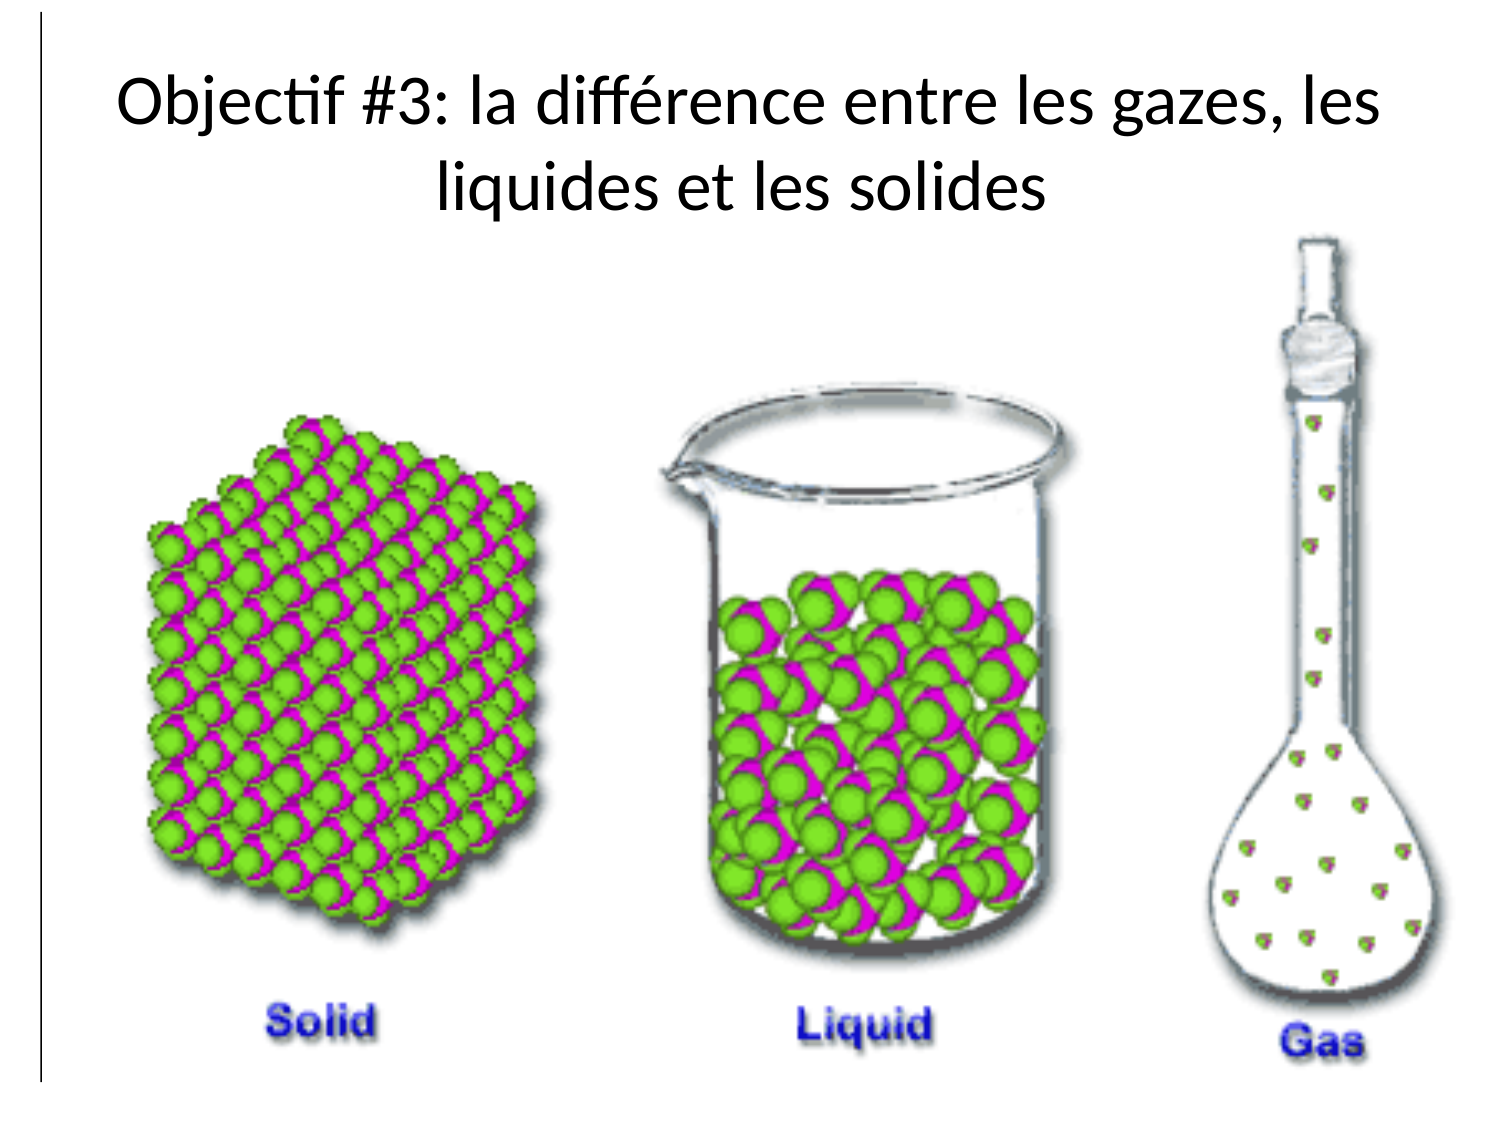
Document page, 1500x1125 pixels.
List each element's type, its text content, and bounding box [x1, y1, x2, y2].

picture [131, 226, 1459, 1087]
title Objectif #3: la différence entre les gazes, les liquides et les solides [75, 45, 1425, 233]
